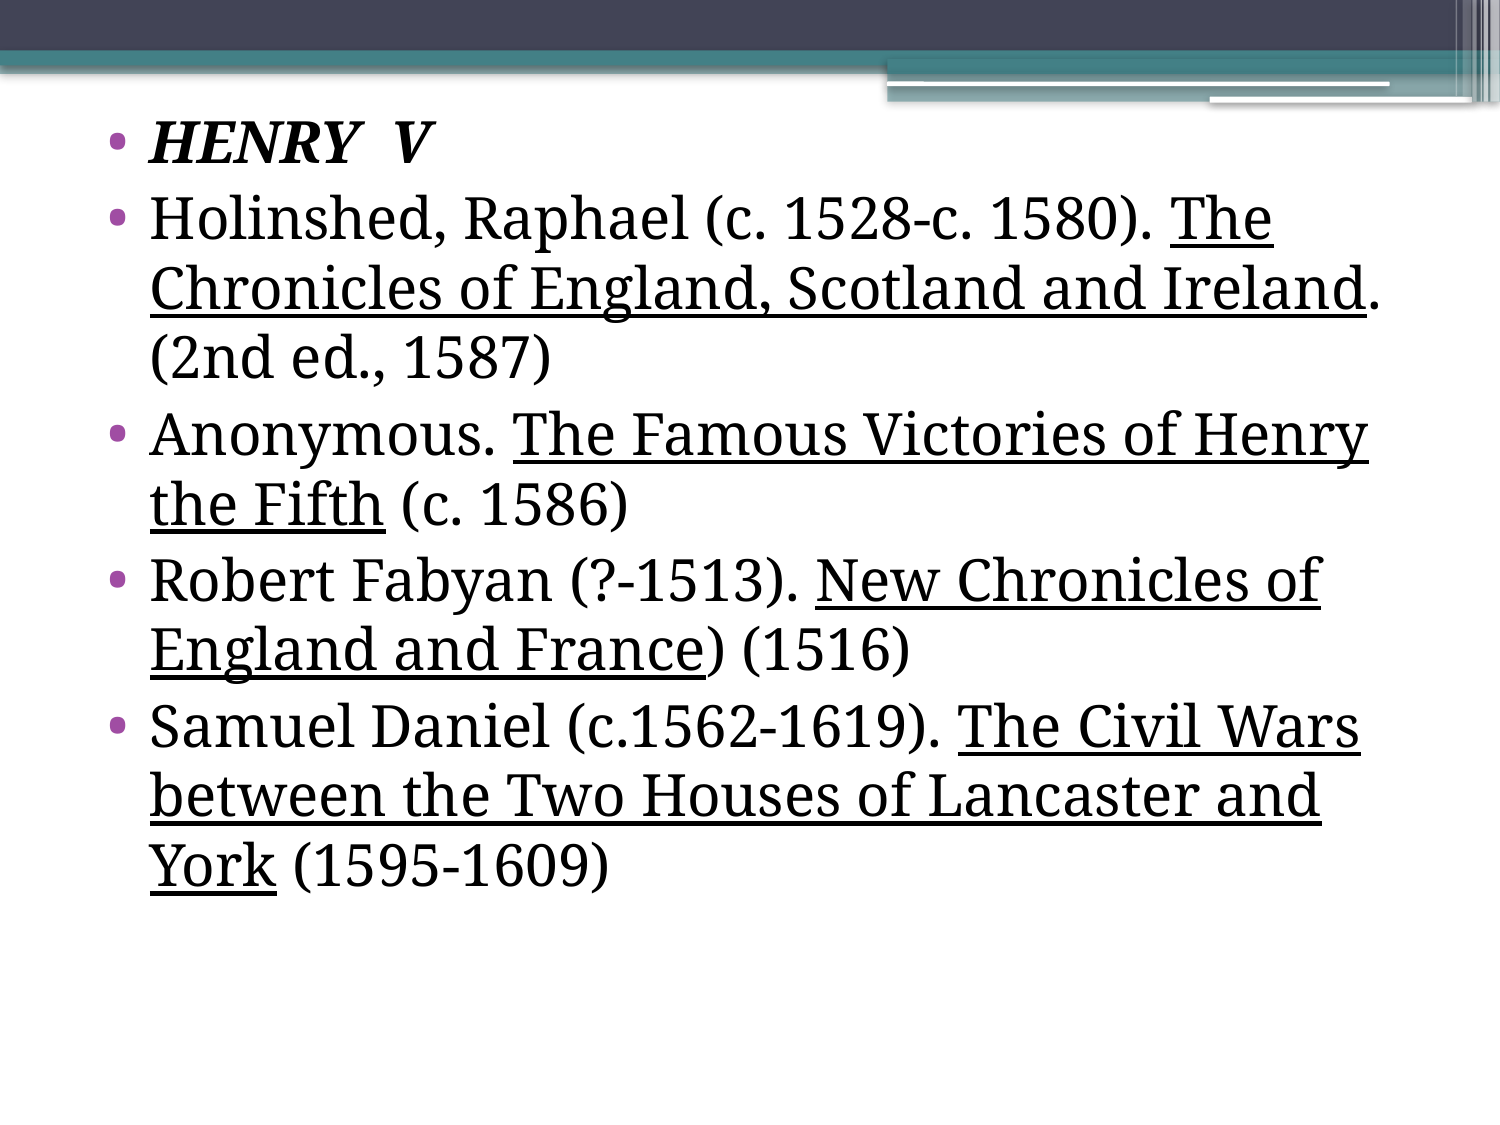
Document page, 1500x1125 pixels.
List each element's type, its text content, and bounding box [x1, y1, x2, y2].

list HENRY V Holinshed, Raphael (c. 1528-c. 1580). The Chronicles of England, Scotland and Ireland. (2nd ed., 1587) Anonymous. The Famous Victories of Henry the Fifth (c. 1586) Robert Fabyan (?-1513). New Chronicles of England and France) (1516) Samuel Daniel (c.1562-1619). The Civil Wars between the Two Houses of Lancaster and York (1595-1609) [75, 97, 1425, 1028]
